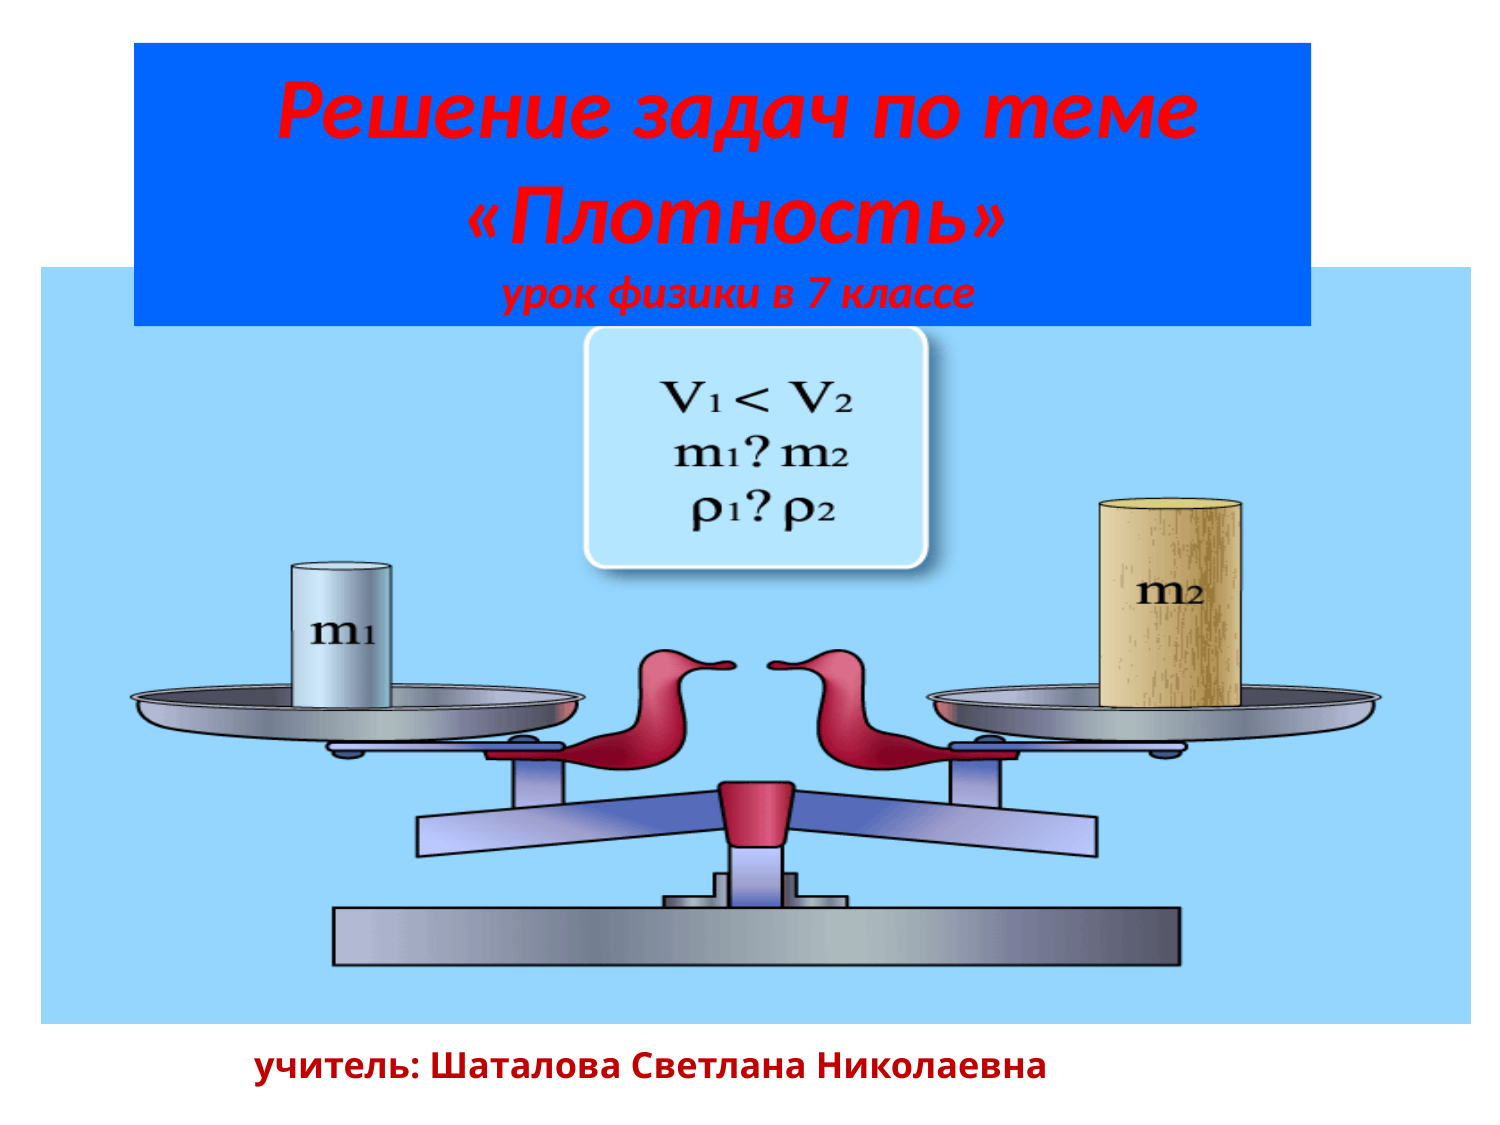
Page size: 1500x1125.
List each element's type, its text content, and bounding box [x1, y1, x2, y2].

picture [41, 266, 1471, 1024]
title Решение задач по теме «Плотность» урок физики в 7 классе [134, 42, 1312, 265]
subtitle учитель: Шаталова Светлана Николаевна [147, 1035, 1155, 1094]
